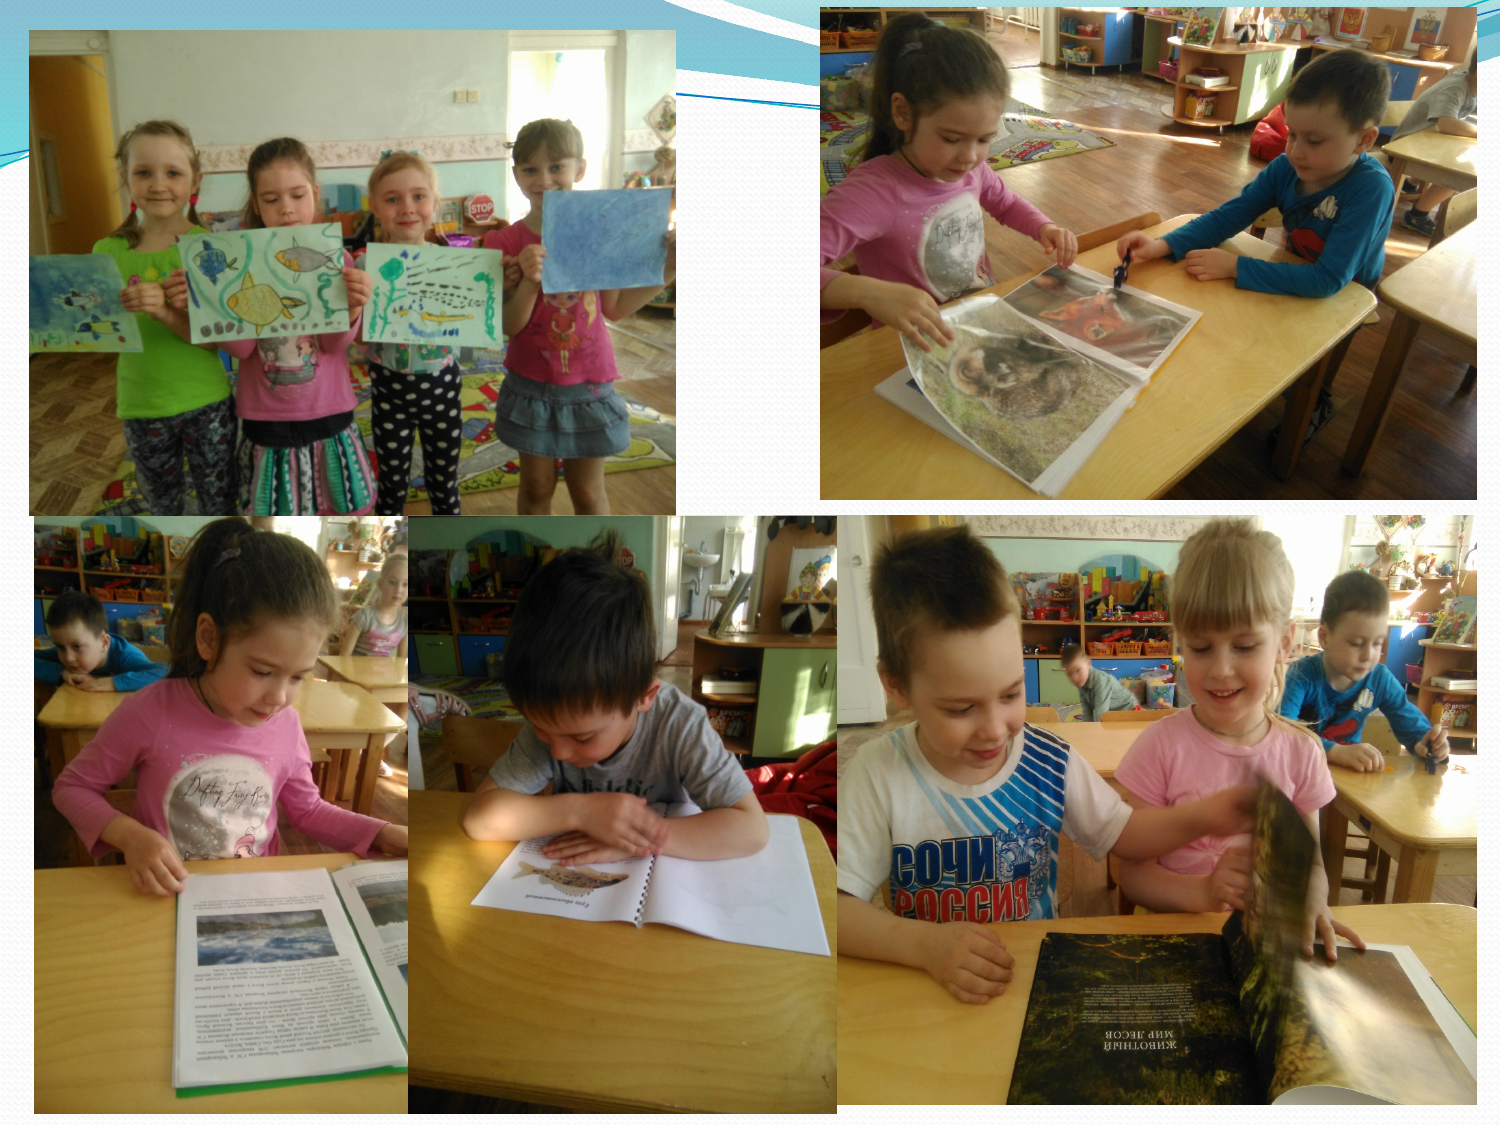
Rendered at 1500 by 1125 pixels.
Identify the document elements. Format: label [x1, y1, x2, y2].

picture [34, 1039, 773, 1113]
picture [820, 7, 1477, 500]
list [29, 30, 676, 516]
picture [0, 514, 1477, 1105]
